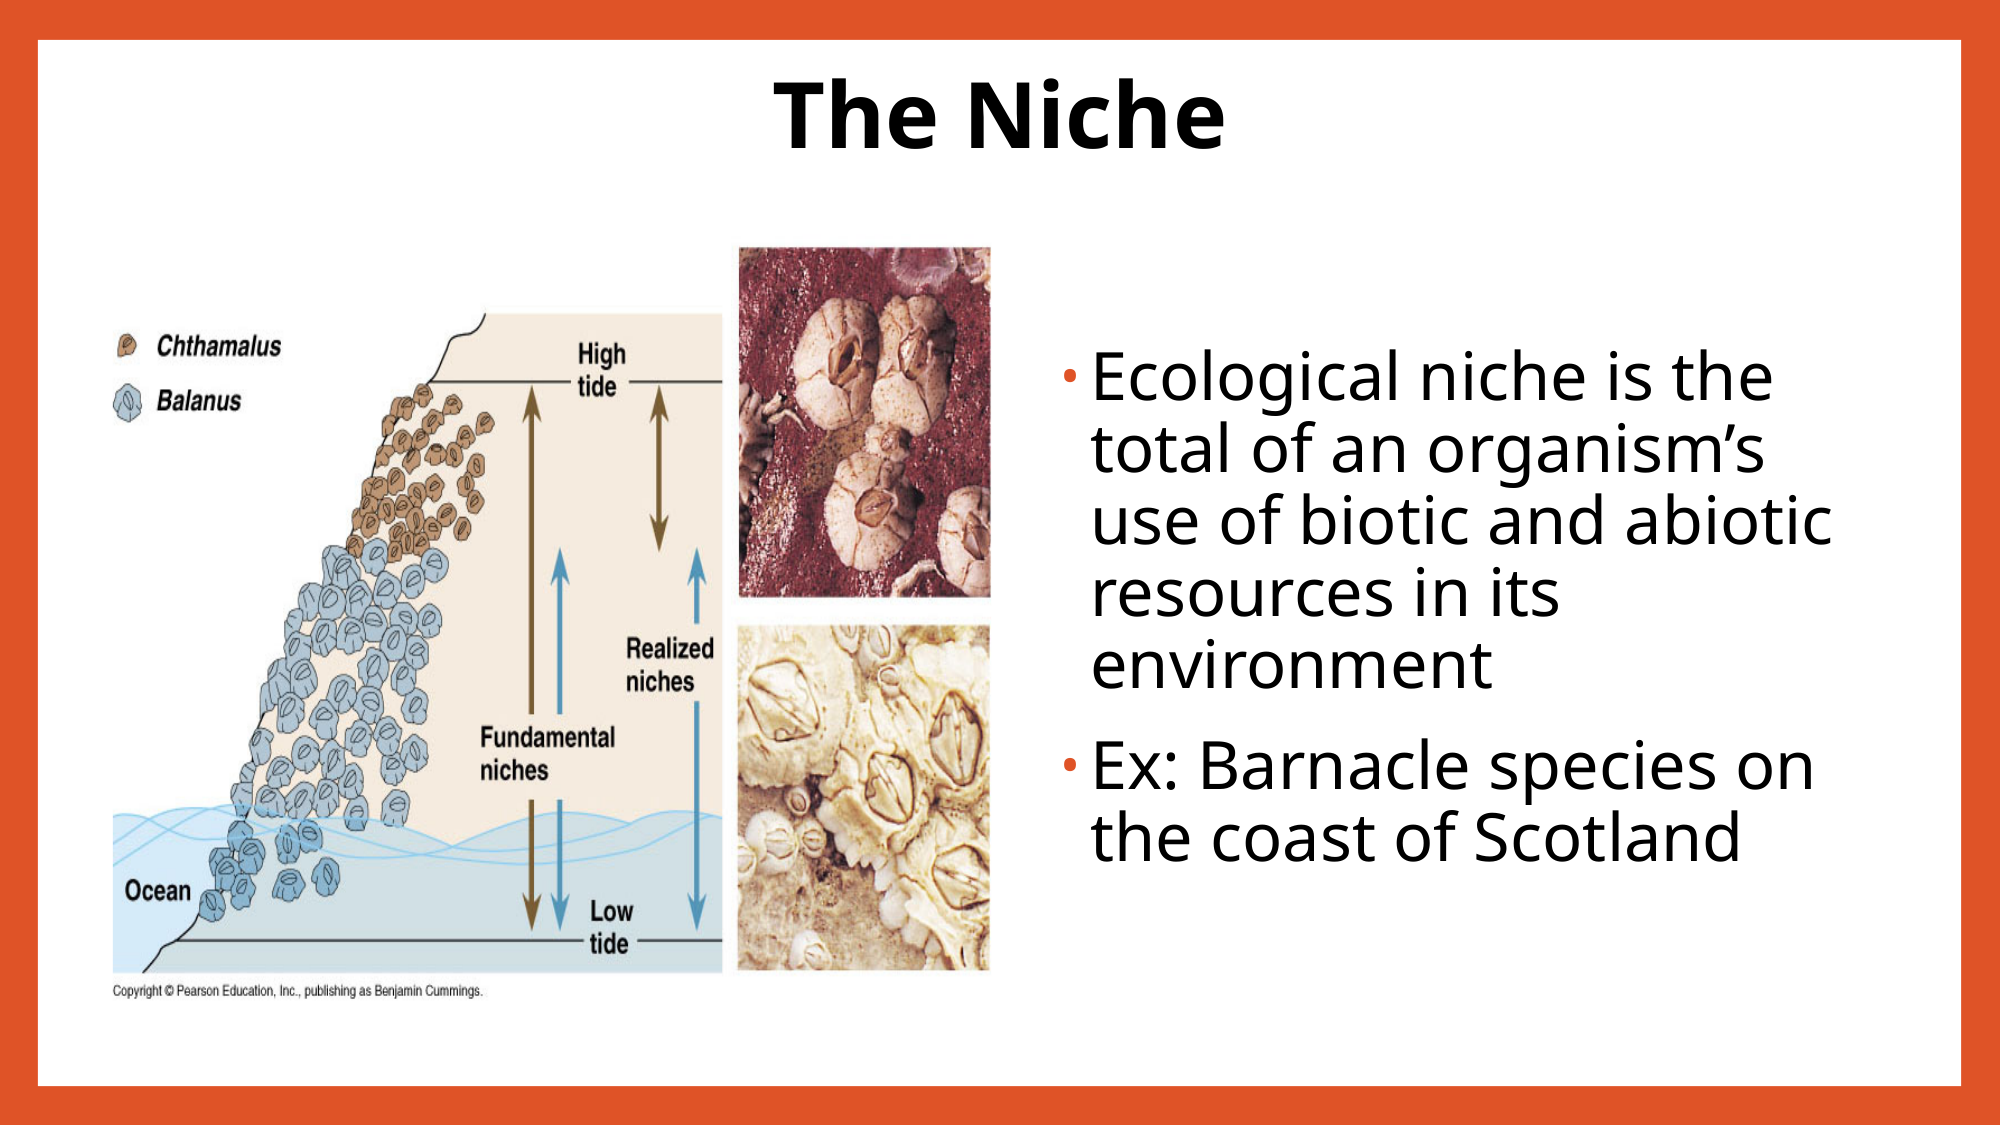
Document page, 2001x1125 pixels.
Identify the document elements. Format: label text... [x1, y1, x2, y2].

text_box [103, 234, 1001, 1008]
title The Niche [362, 56, 1638, 182]
list Ecological niche is the total of an organism’s use of biotic and abiotic resources in its environment Ex: Barnacle species on the coast of Scotland [1037, 335, 1862, 908]
